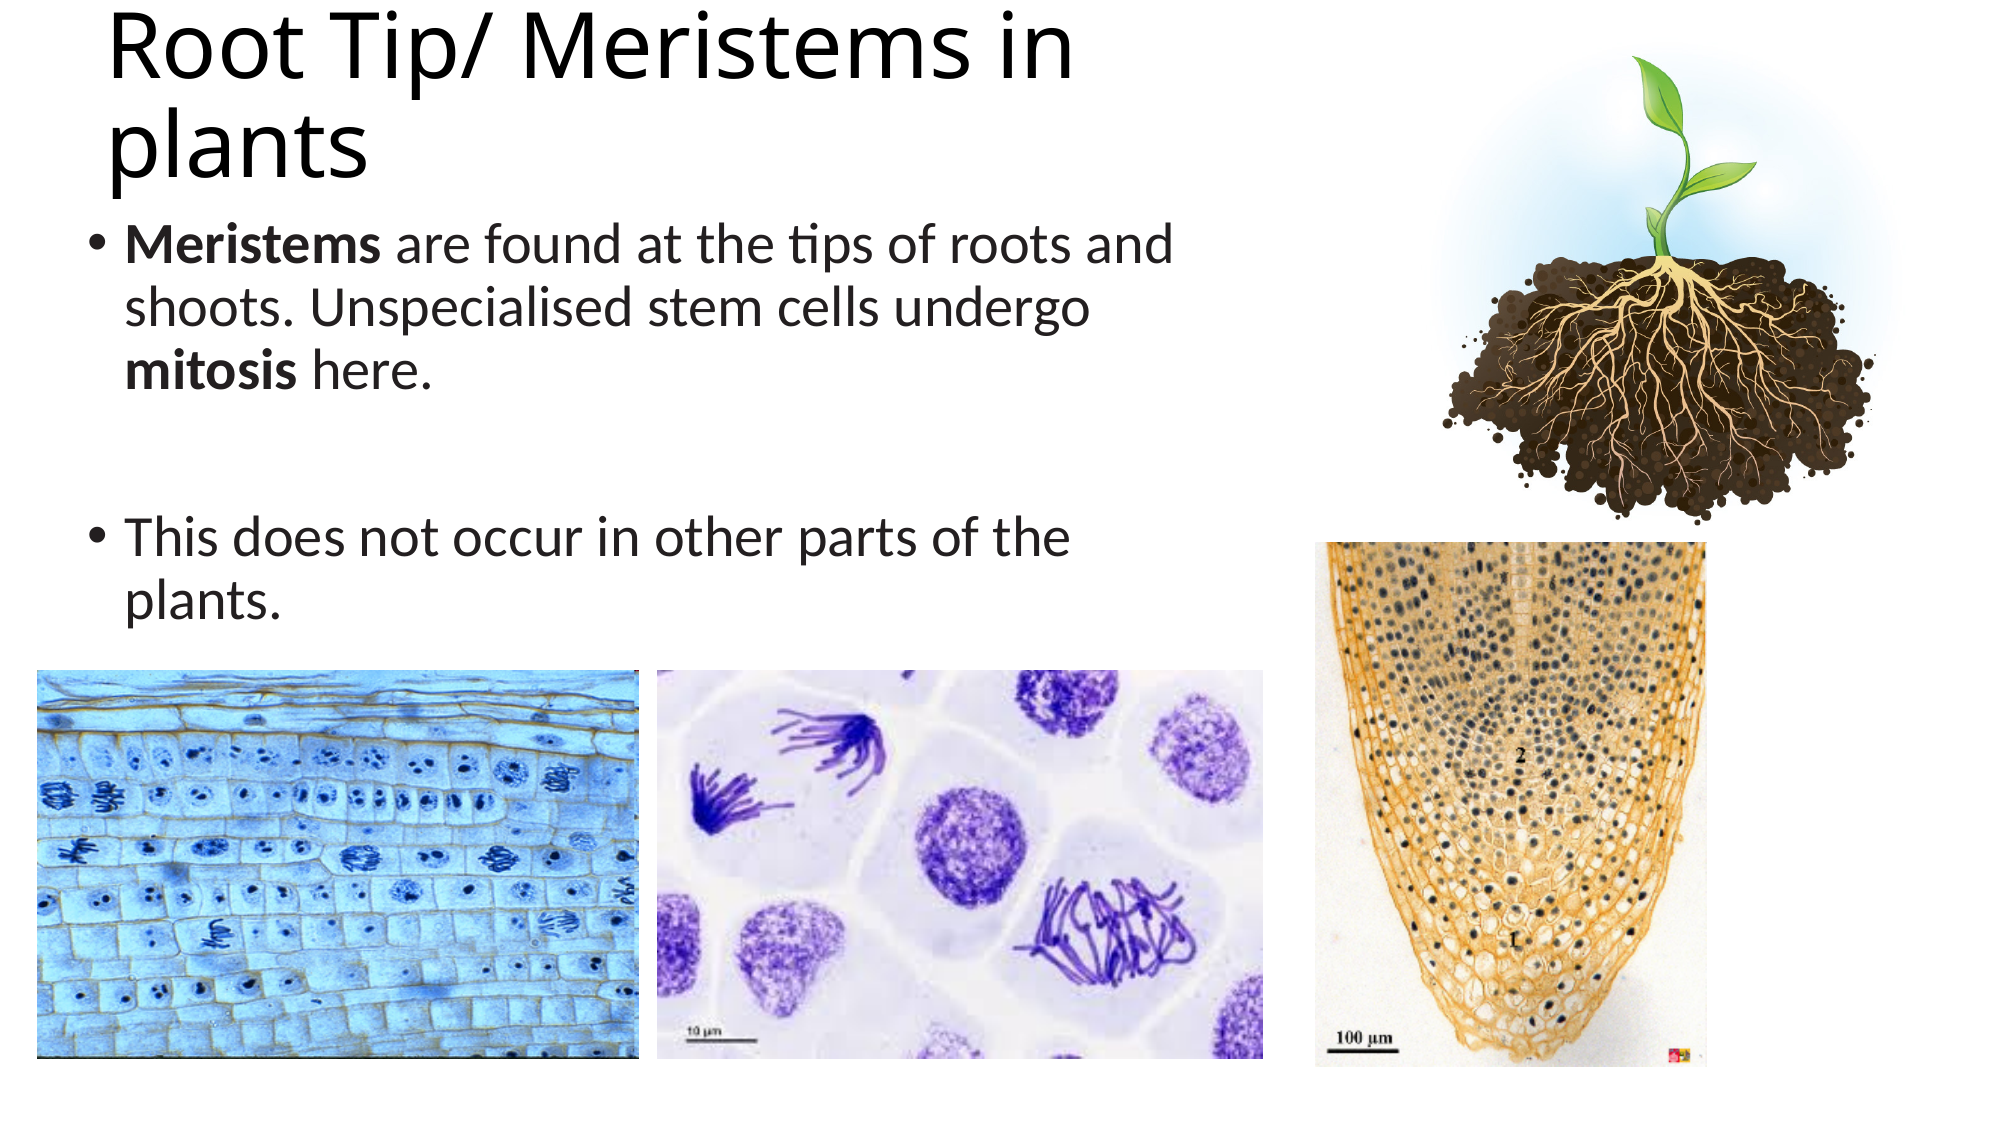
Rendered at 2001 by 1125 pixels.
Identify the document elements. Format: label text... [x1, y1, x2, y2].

list Meristems are found at the tips of roots and shoots. Unspecialised stem cells undergo mitosis here. This does not occur in other parts of the plants. [72, 205, 1244, 881]
title Root Tip/ Meristems in plants [90, 4, 1366, 192]
picture [657, 670, 1263, 1059]
picture [37, 670, 639, 1059]
picture [1315, 542, 1707, 1067]
picture [1416, 29, 1918, 531]
